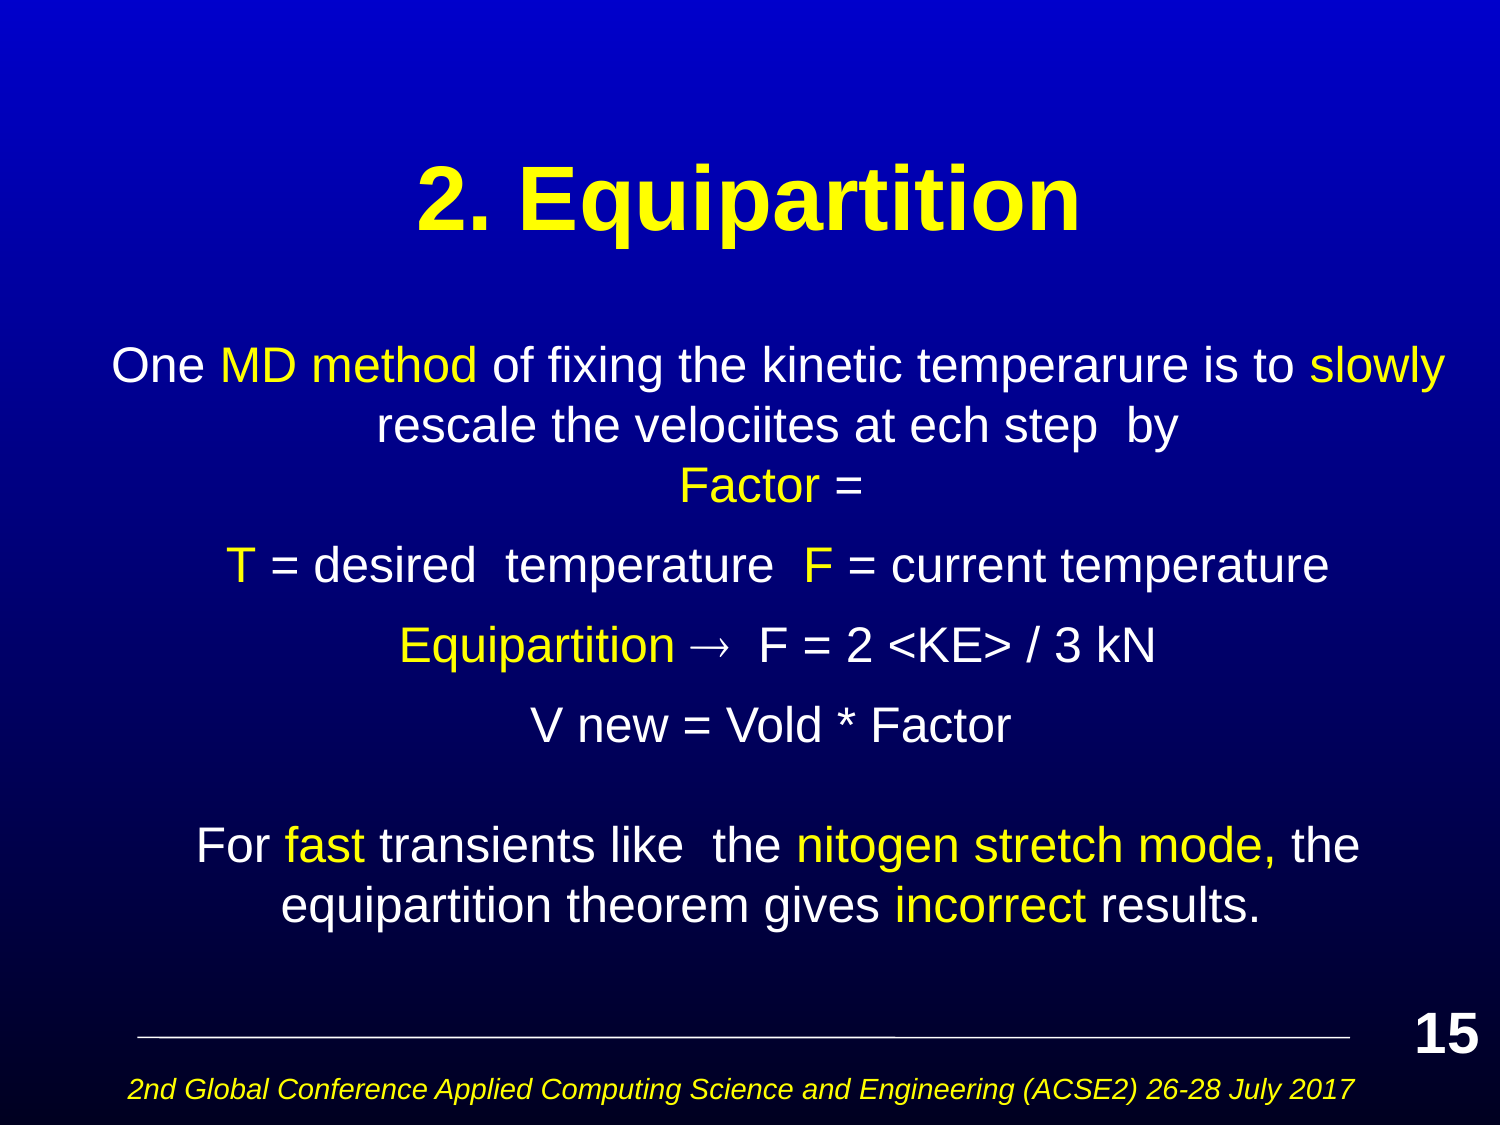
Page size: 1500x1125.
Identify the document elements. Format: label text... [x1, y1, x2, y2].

title 2. Equipartition [125, 99, 1400, 288]
text_box 15 [1400, 987, 1500, 1073]
footer 2nd Global Conference Applied Computing Science and Engineering (ACSE2) 26-28 July 2017 [112, 1062, 1388, 1125]
